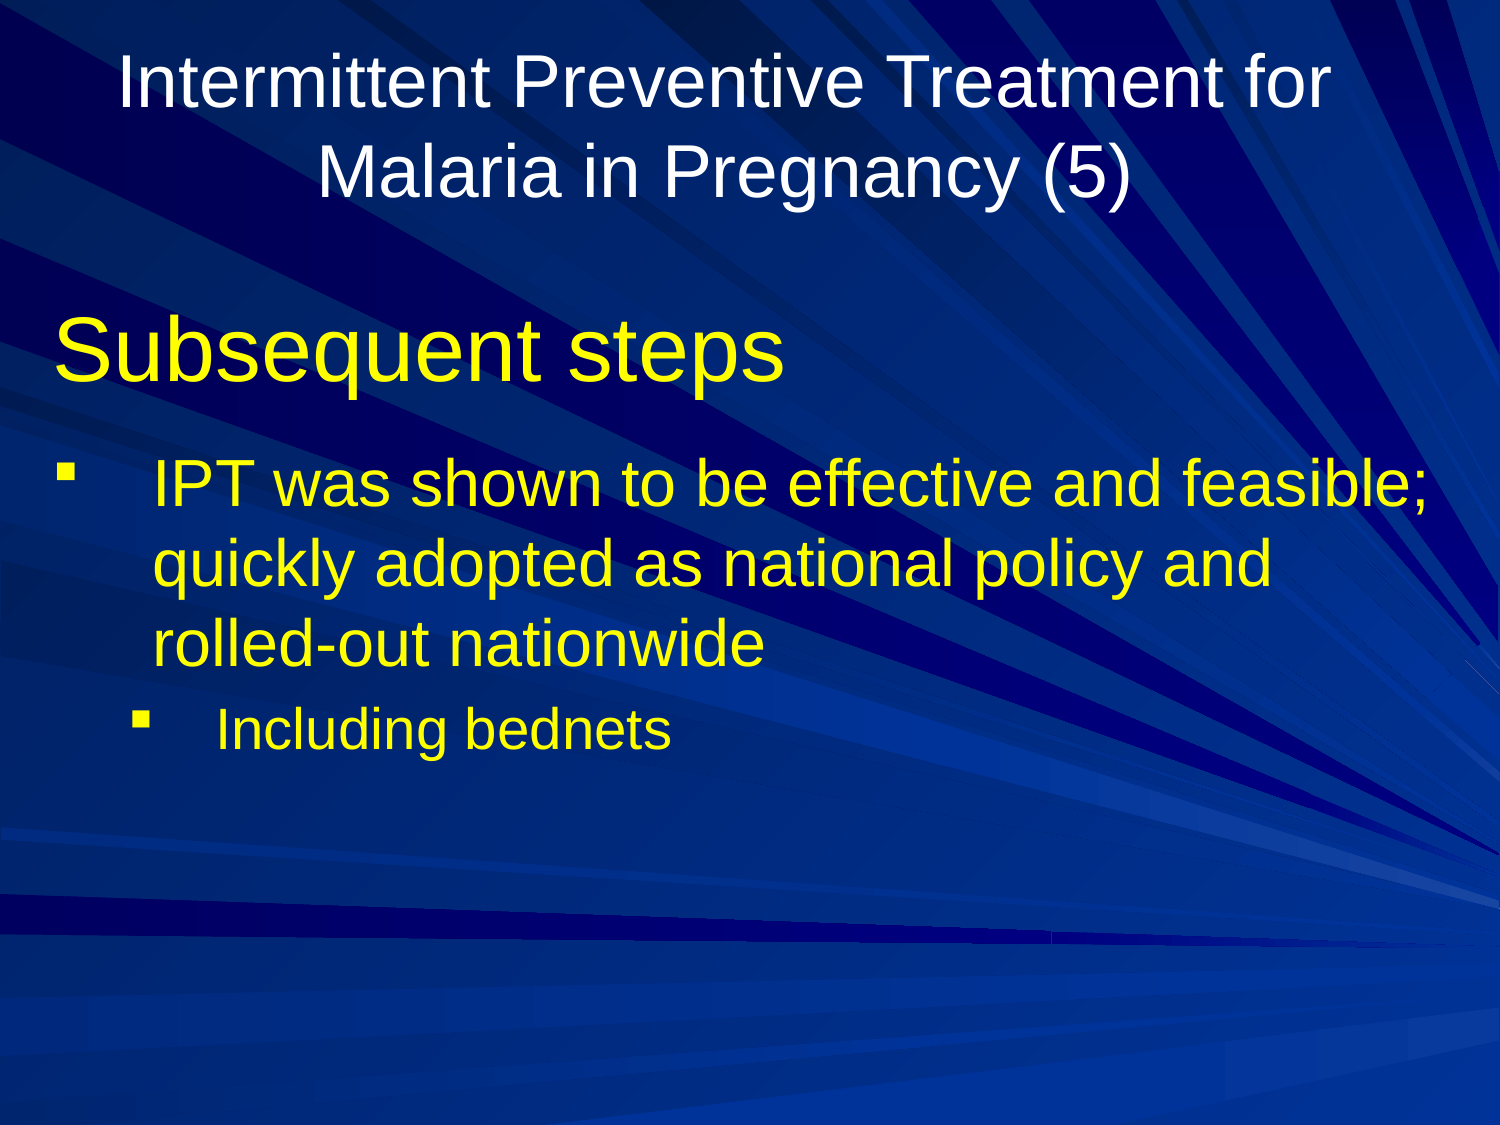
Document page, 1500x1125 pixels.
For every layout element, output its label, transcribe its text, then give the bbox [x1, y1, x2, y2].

text_box Intermittent Preventive Treatment for Malaria in Pregnancy (5) [49, 24, 1400, 220]
list Subsequent steps IPT was shown to be effective and feasible; quickly adopted as national policy and rolled-out nationwide Including bednets [37, 312, 1463, 1063]
